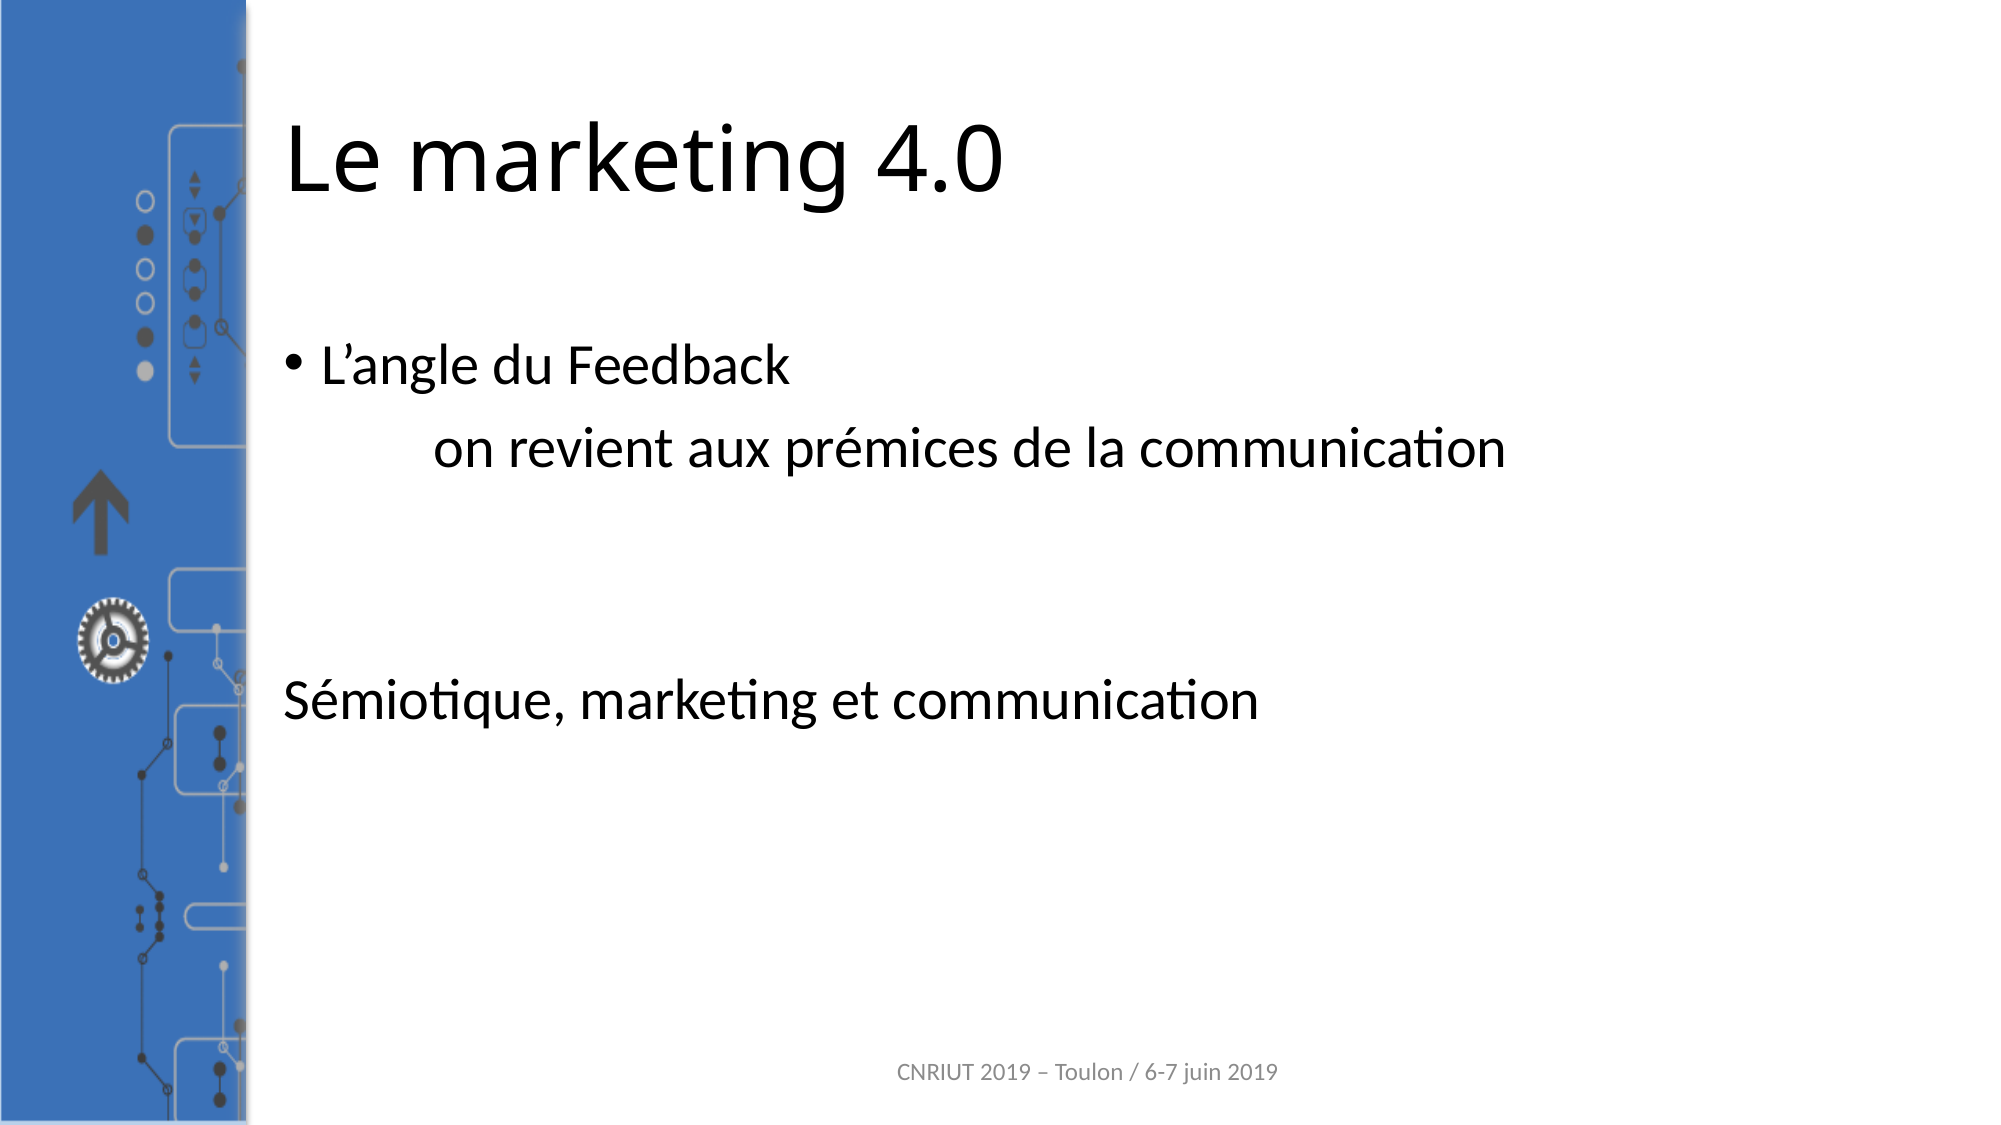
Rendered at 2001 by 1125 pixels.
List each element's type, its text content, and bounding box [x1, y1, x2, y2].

footer CNRIUT 2019 – Toulon / 6-7 juin 2019 [724, 1040, 1452, 1101]
list L’angle du Feedback on revient aux prémices de la communication Sémiotique, marketing et communication [268, 326, 1908, 1041]
picture [0, 0, 246, 1125]
title Le marketing 4.0 [268, 52, 1908, 271]
